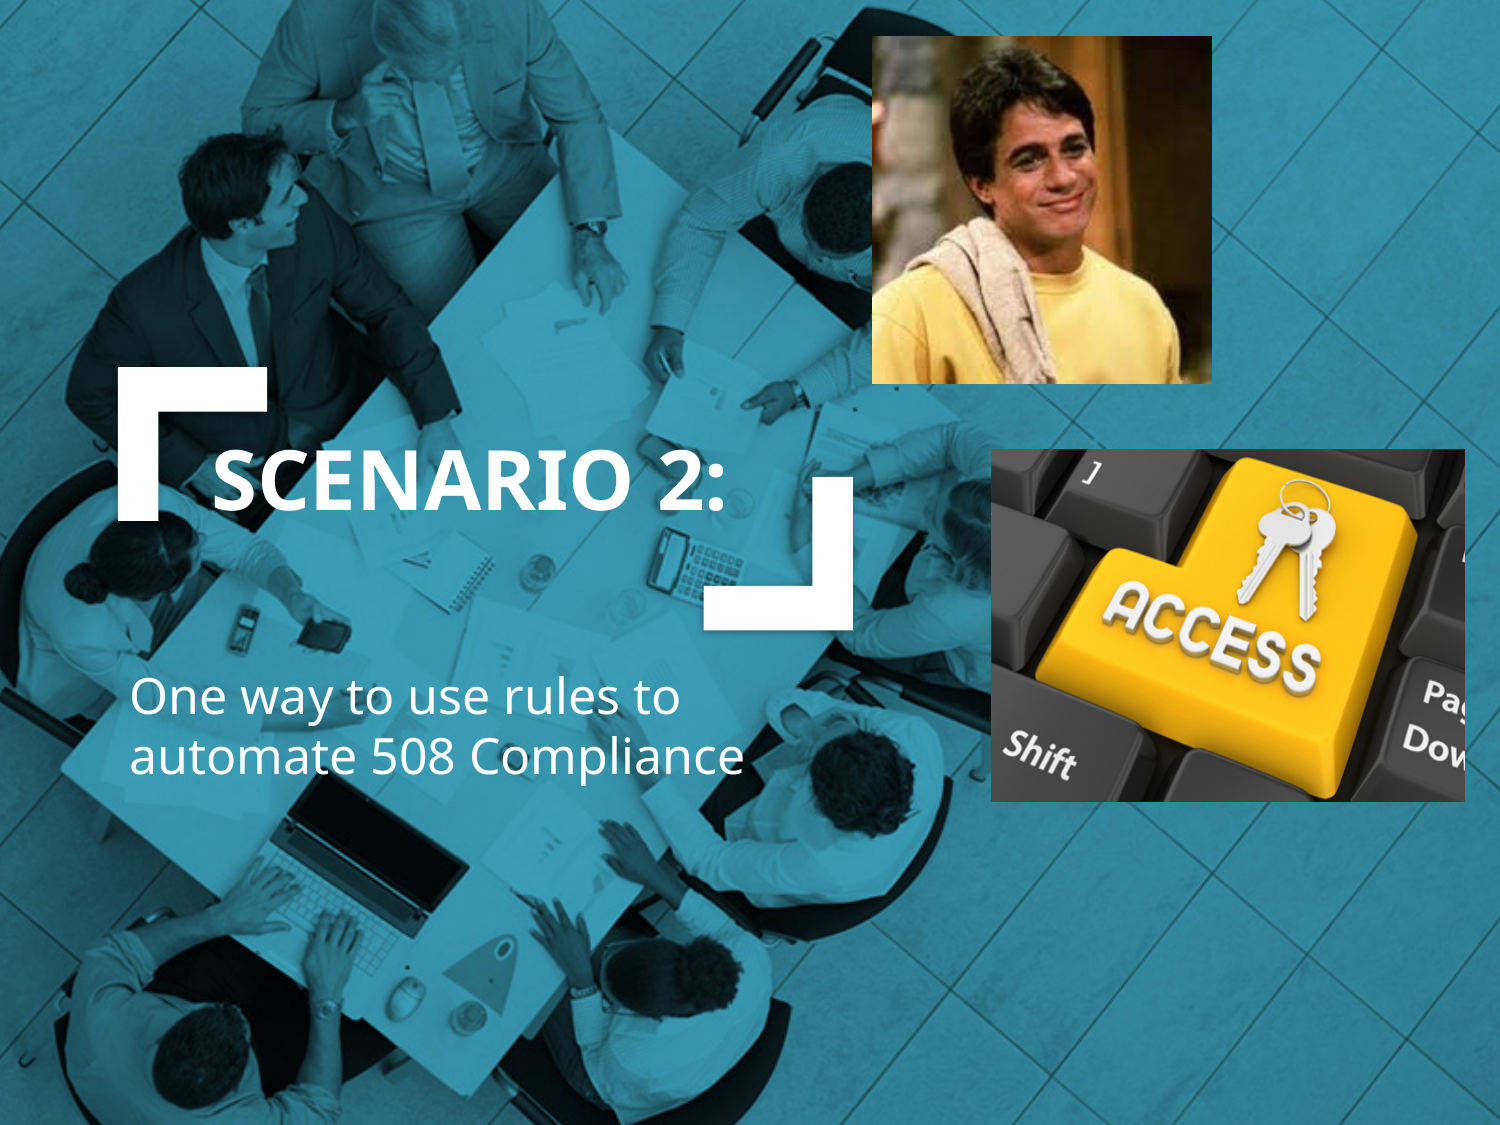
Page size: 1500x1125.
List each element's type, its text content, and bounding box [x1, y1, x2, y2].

picture [0, 0, 1500, 1125]
title Scenario 2: [196, 419, 815, 644]
list One way to use rules to automate 508 Compliance [114, 657, 795, 806]
